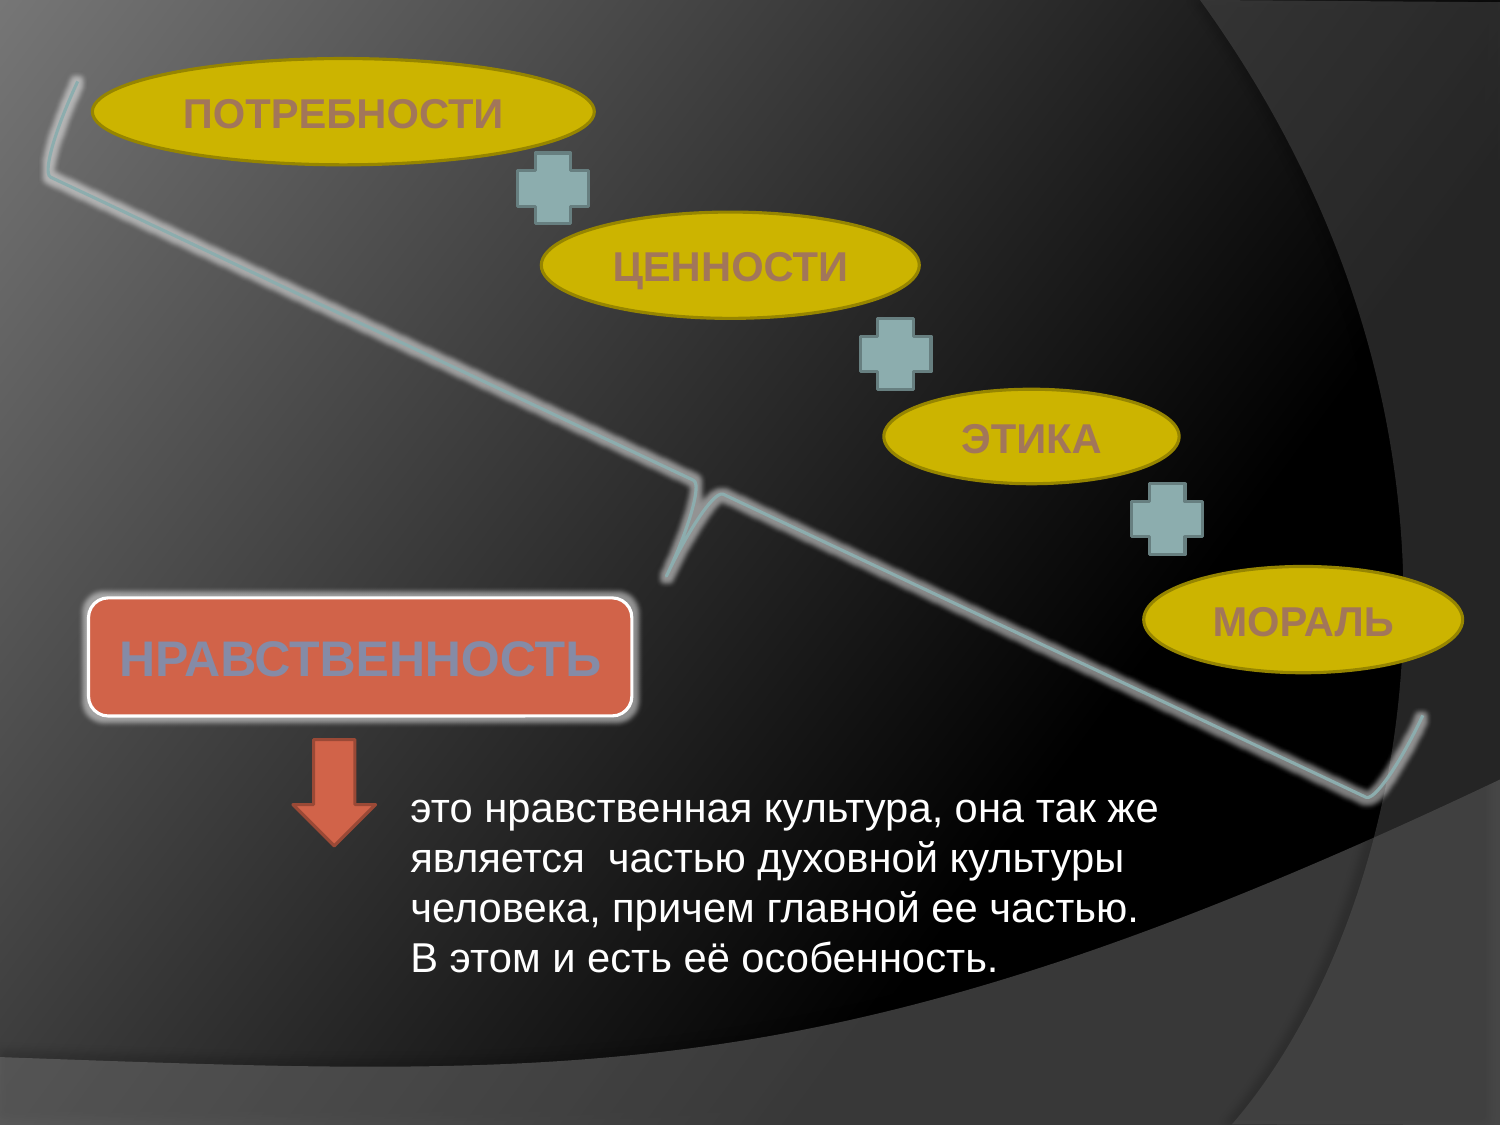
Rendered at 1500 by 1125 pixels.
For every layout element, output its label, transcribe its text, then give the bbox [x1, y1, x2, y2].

text_box ценности [539, 210, 921, 320]
text_box мораль [1171, 564, 1465, 672]
text_box [46, 80, 1425, 800]
list это нравственная культура, она так же является частью духовной культуры человека, причем главной ее частью. В этом и есть её особенность. [395, 773, 1176, 998]
text_box [291, 738, 378, 848]
text_box [1130, 482, 1204, 556]
text_box этика [882, 387, 1181, 486]
text_box НРАВСТВЕННОСТЬ [86, 596, 634, 718]
text_box потребности [114, 56, 596, 167]
text_box [516, 151, 590, 225]
text_box [859, 317, 933, 391]
